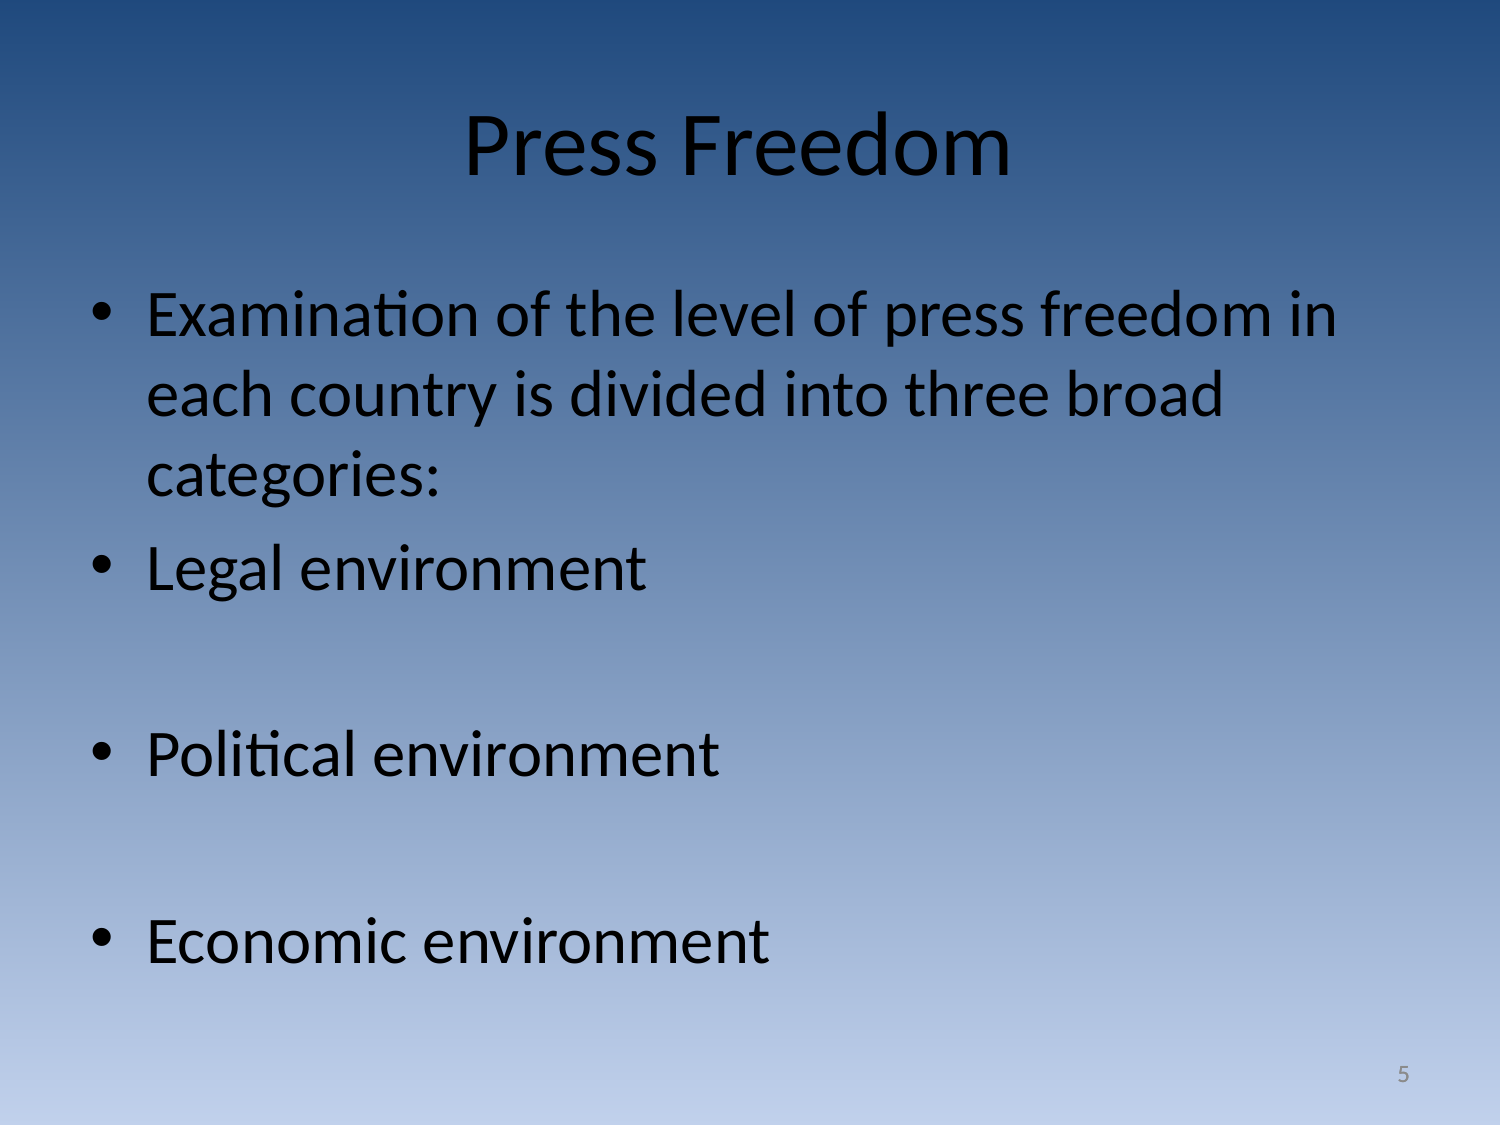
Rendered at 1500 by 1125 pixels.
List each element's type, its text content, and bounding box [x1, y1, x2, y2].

list Examination of the level of press freedom in each country is divided into three broad categories: Legal environment Political environment Economic environment [74, 262, 1426, 1006]
title Press Freedom [74, 44, 1426, 233]
text_box 5 [1074, 1042, 1425, 1103]
